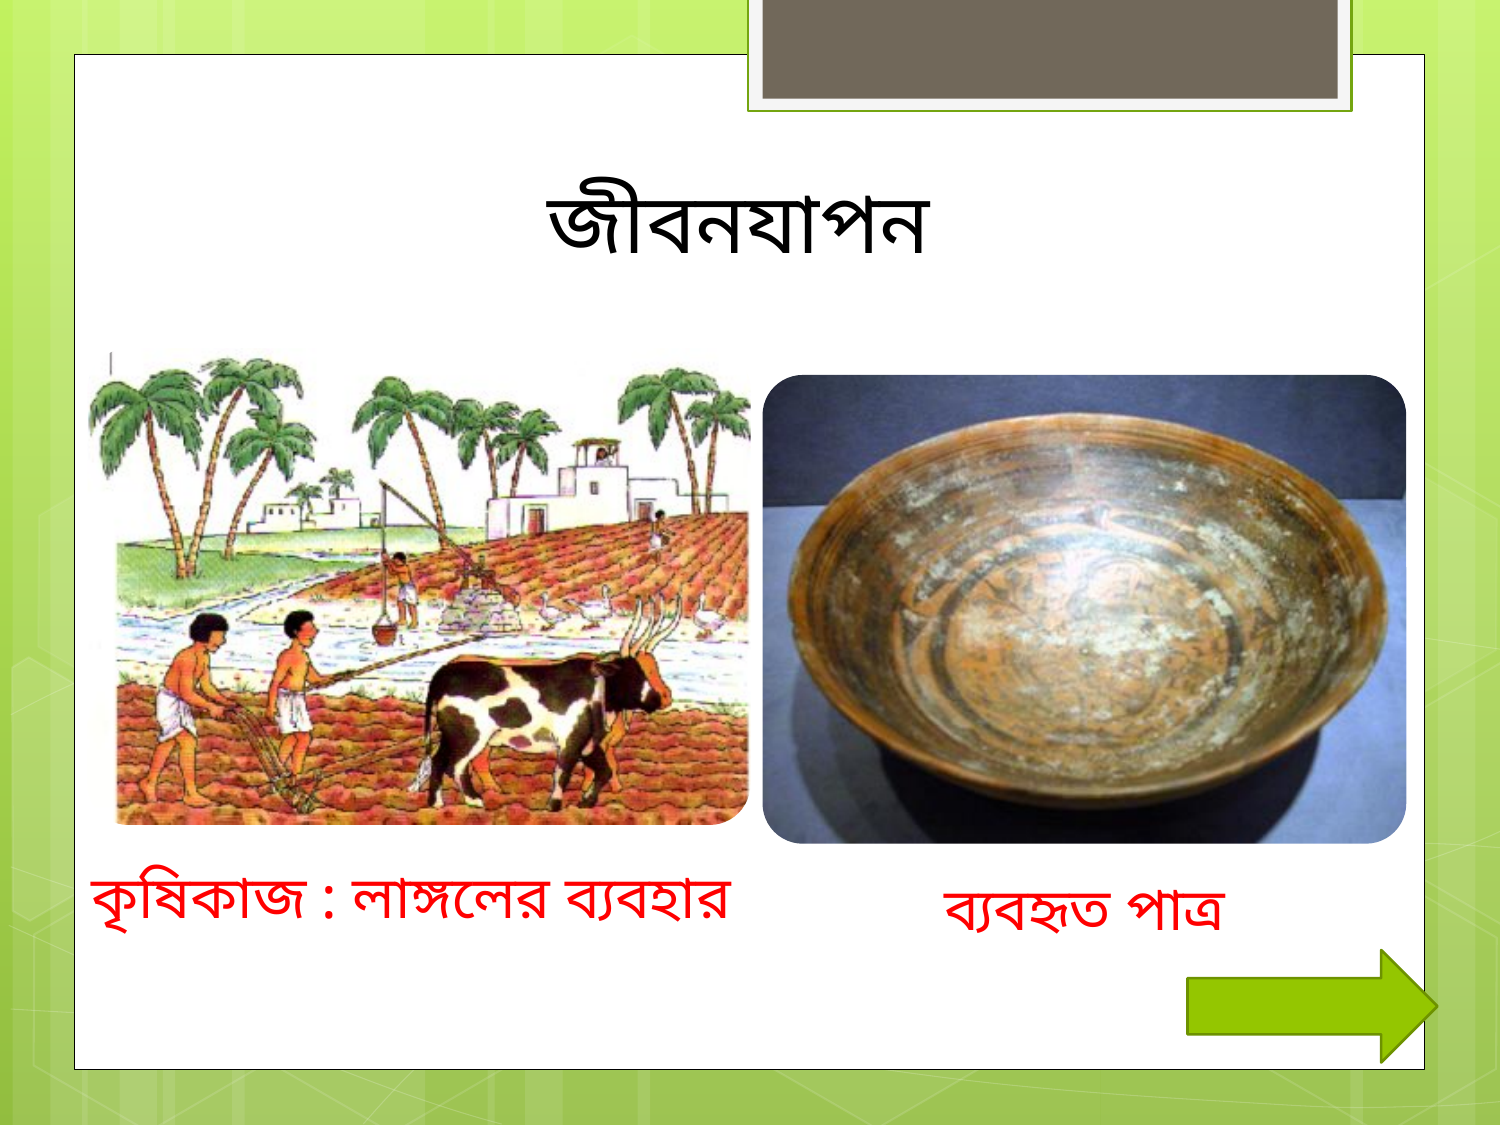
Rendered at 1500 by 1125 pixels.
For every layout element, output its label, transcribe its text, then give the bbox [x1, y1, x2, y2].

text_box [1186, 948, 1439, 1064]
text_box ব্যবহৃত পাত্র [812, 874, 1388, 950]
text_box জীবনযাপন [74, 162, 1425, 313]
picture [87, 348, 751, 826]
picture [762, 374, 1407, 844]
text_box কৃষিকাজ : লাঙ্গলের ব্যবহার [62, 799, 775, 938]
